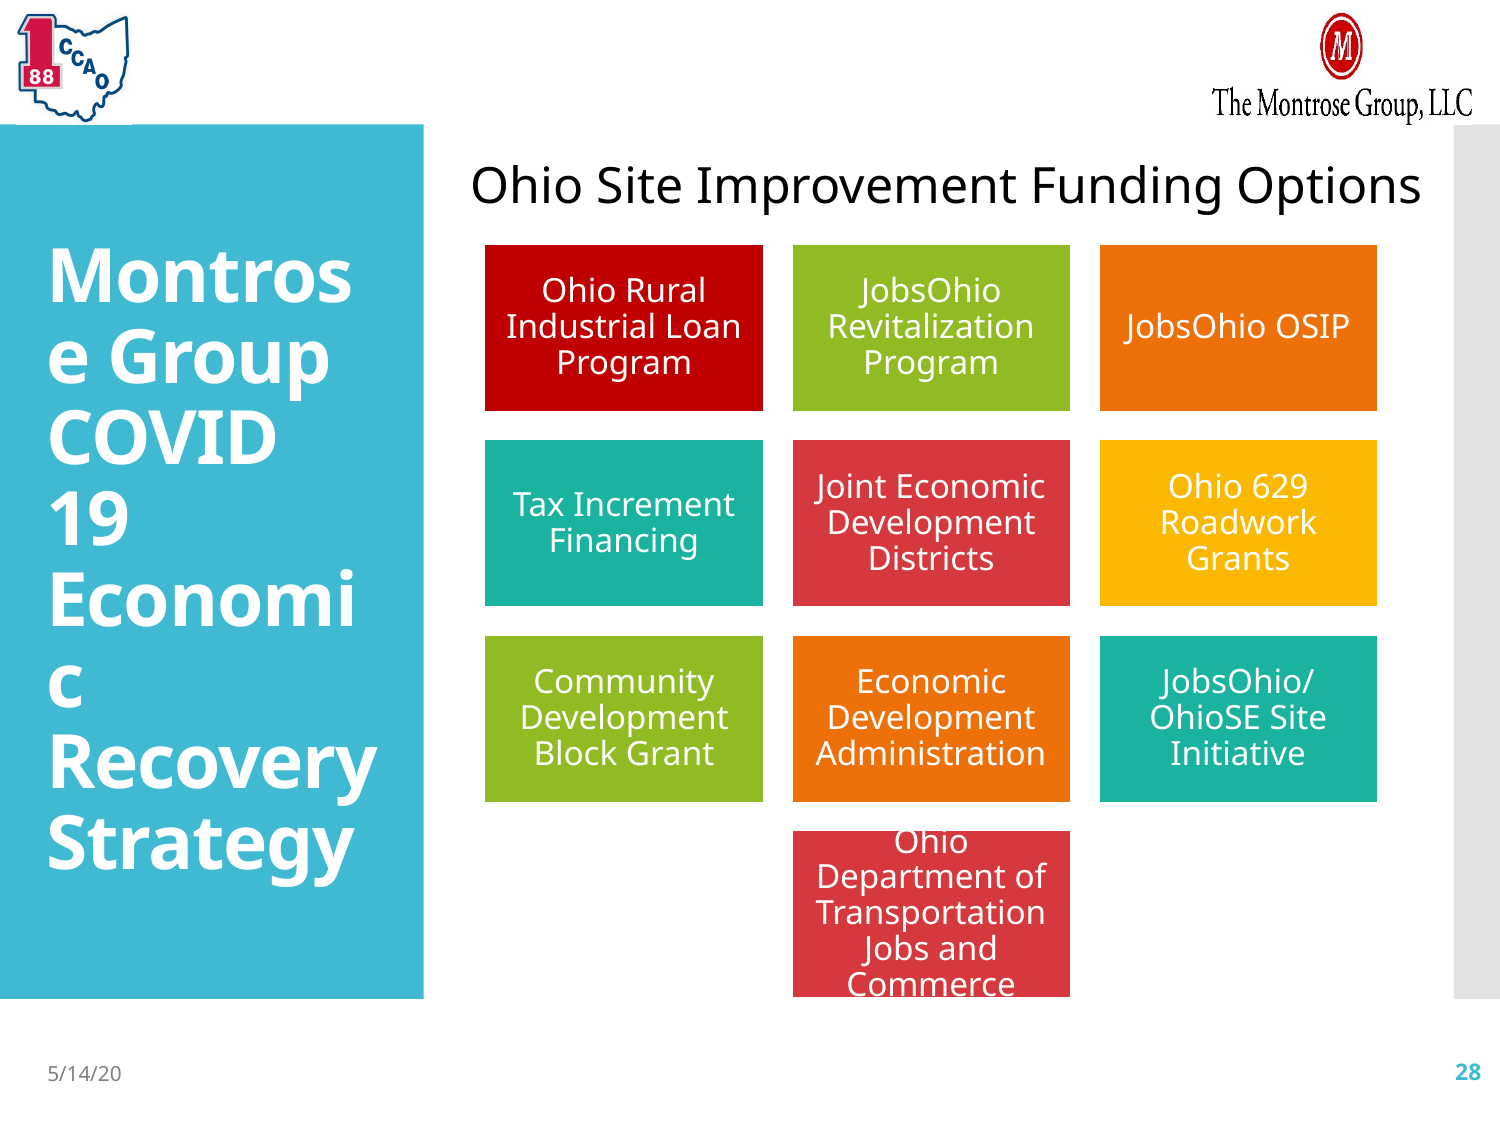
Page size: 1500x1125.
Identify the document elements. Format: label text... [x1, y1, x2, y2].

slide_number 28 [1308, 1042, 1497, 1103]
title Montrose Group COVID 19 Economic Recovery Strategy [31, 184, 394, 940]
picture [16, 12, 132, 126]
text_box Ohio Site Improvement Funding Options [421, 146, 1472, 222]
picture [1212, 12, 1473, 126]
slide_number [32, 1042, 370, 1103]
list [437, 243, 1426, 999]
